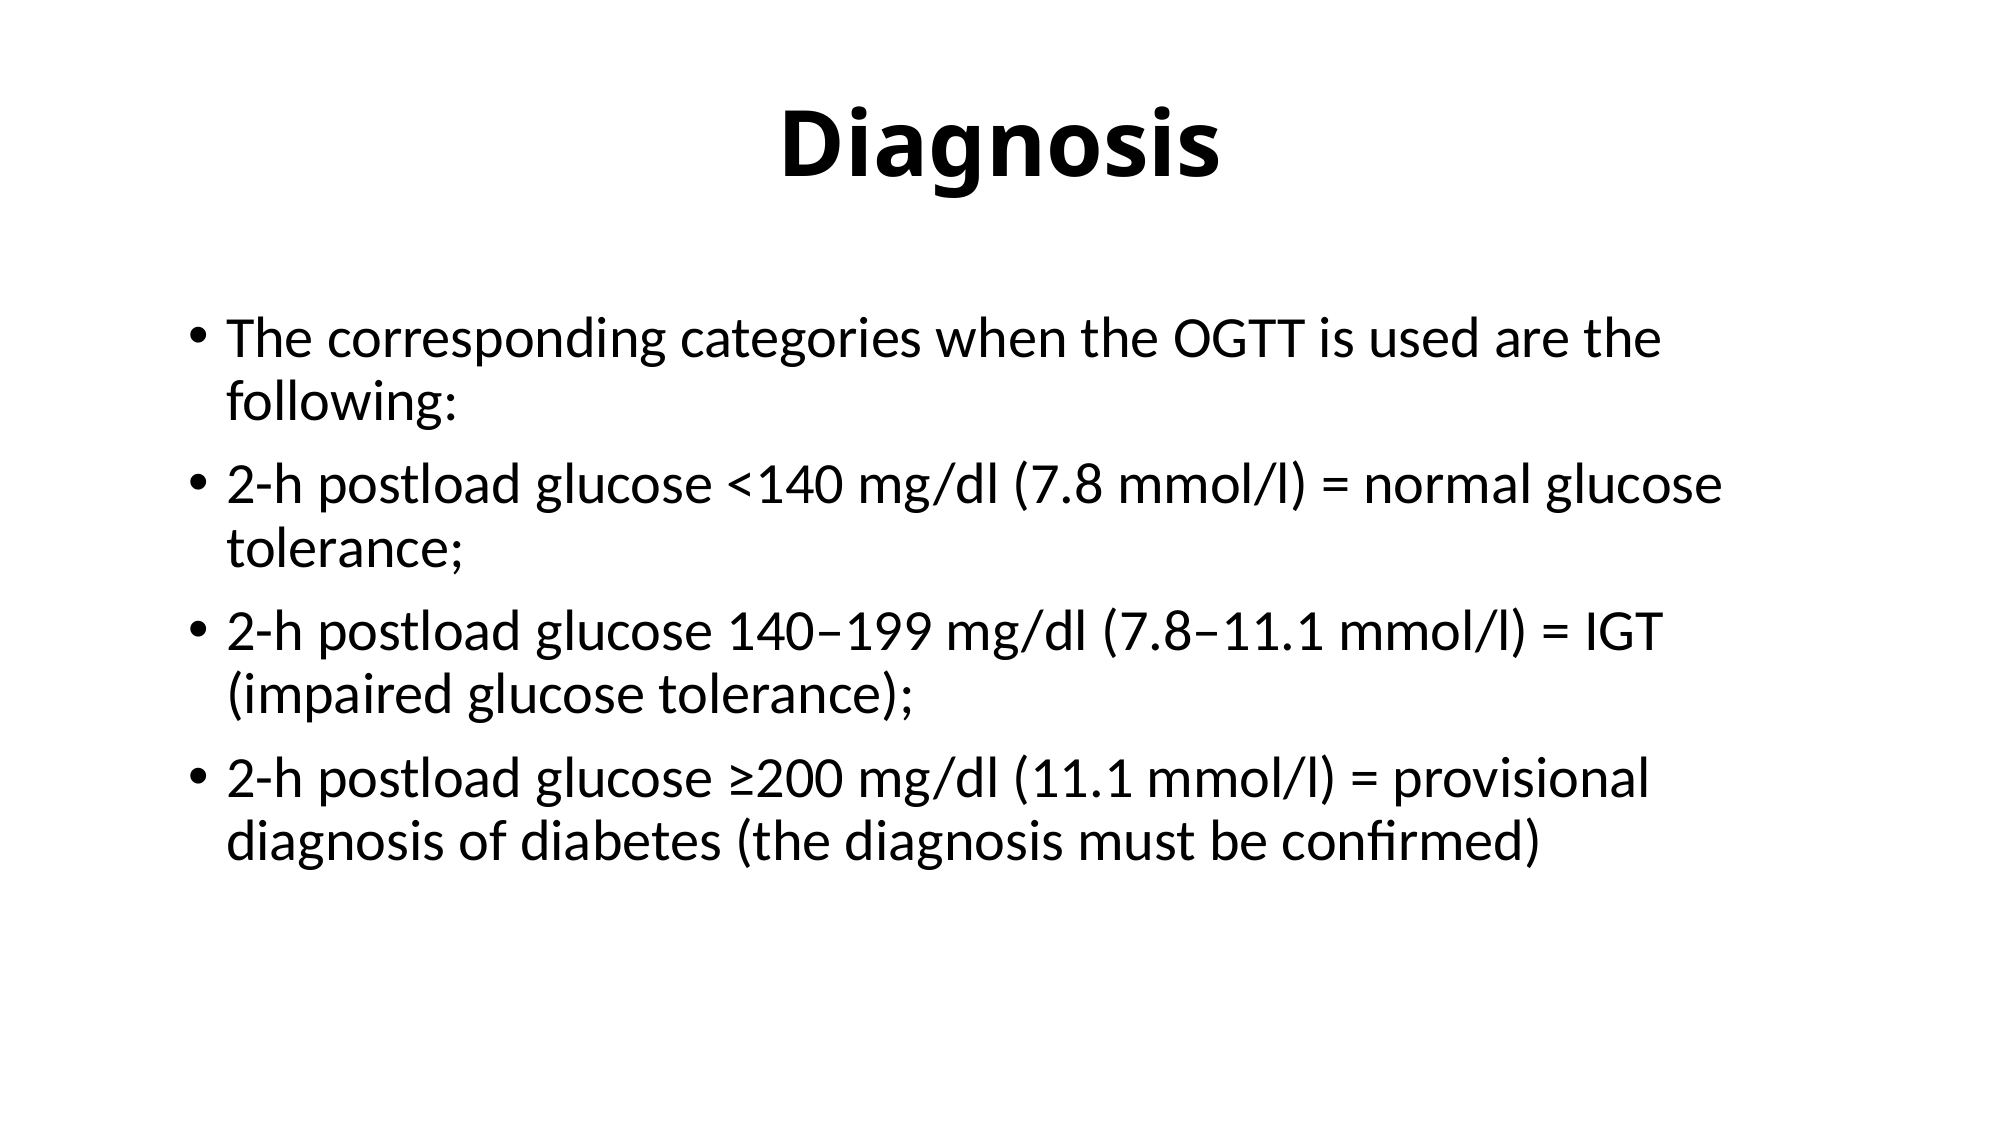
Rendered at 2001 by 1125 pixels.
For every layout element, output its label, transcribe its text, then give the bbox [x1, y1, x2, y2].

list The corresponding categories when the OGTT is used are the following: 2-h postload glucose <140 mg/dl (7.8 mmol/l) = normal glucose tolerance; 2-h postload glucose 140–199 mg/dl (7.8–11.1 mmol/l) = IGT (impaired glucose tolerance); 2-h postload glucose ≥200 mg/dl (11.1 mmol/l) = provisional diagnosis of diabetes (the diagnosis must be confirmed) [173, 299, 1781, 1014]
title Diagnosis [137, 59, 1863, 234]
